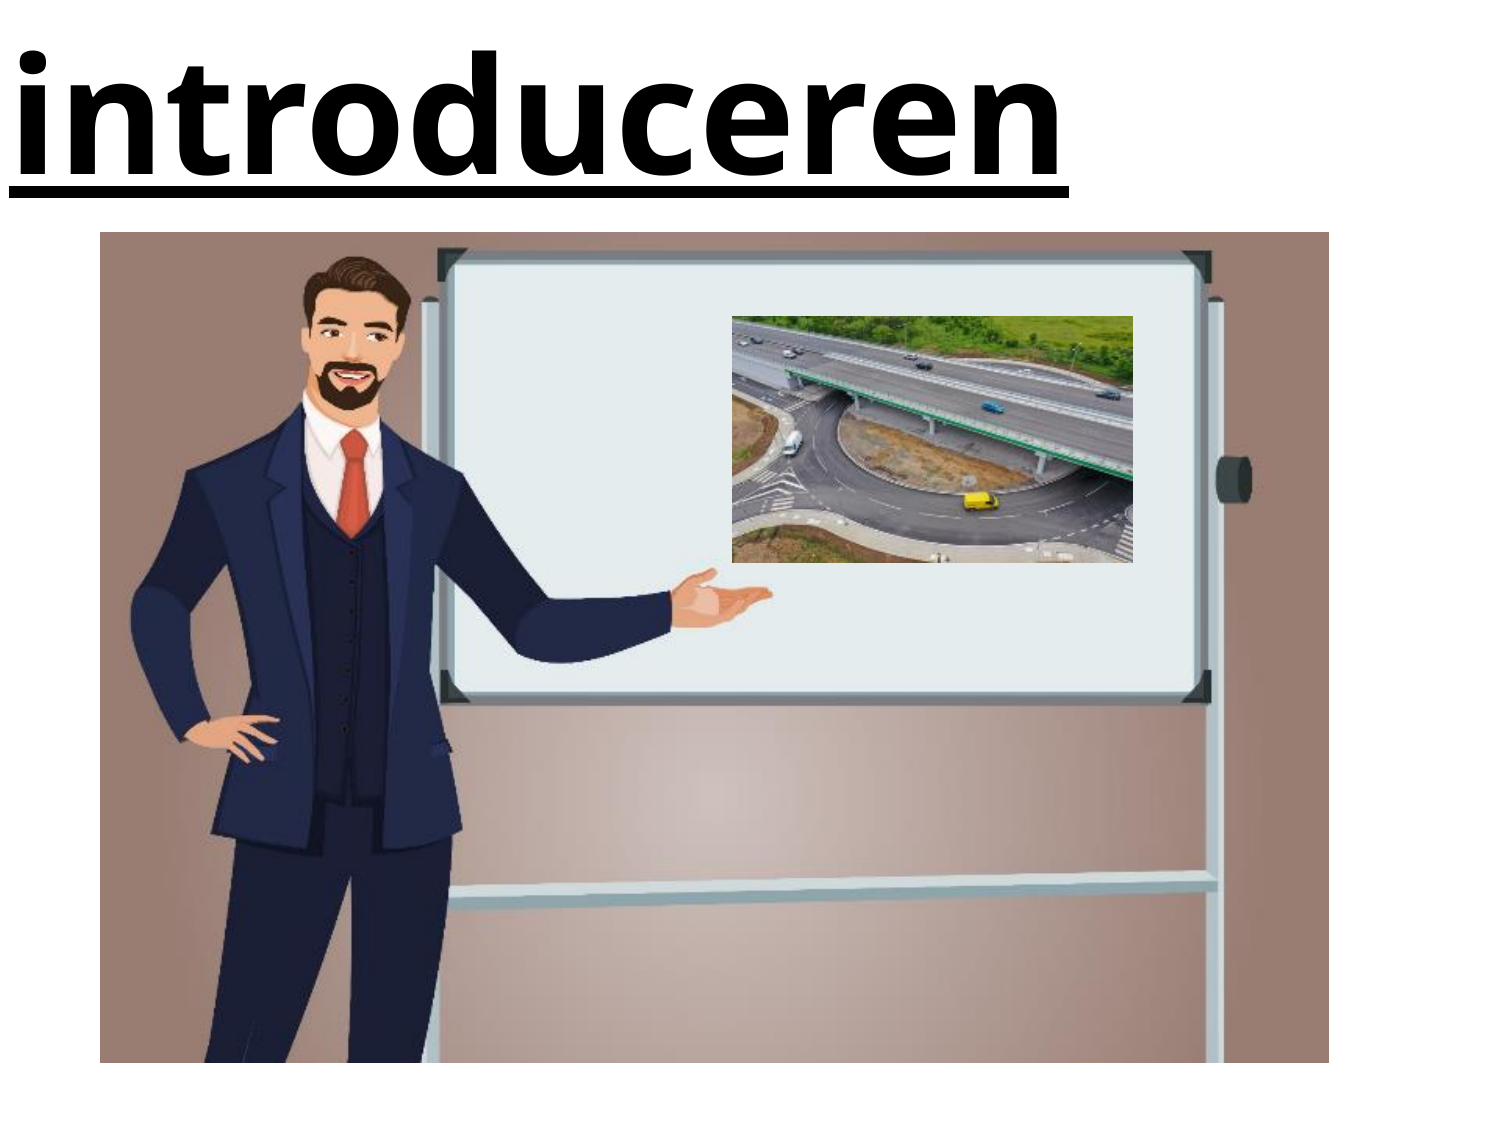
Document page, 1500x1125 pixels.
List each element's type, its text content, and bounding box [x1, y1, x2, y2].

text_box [100, 232, 1329, 1063]
text_box introduceren [0, 4, 1483, 214]
